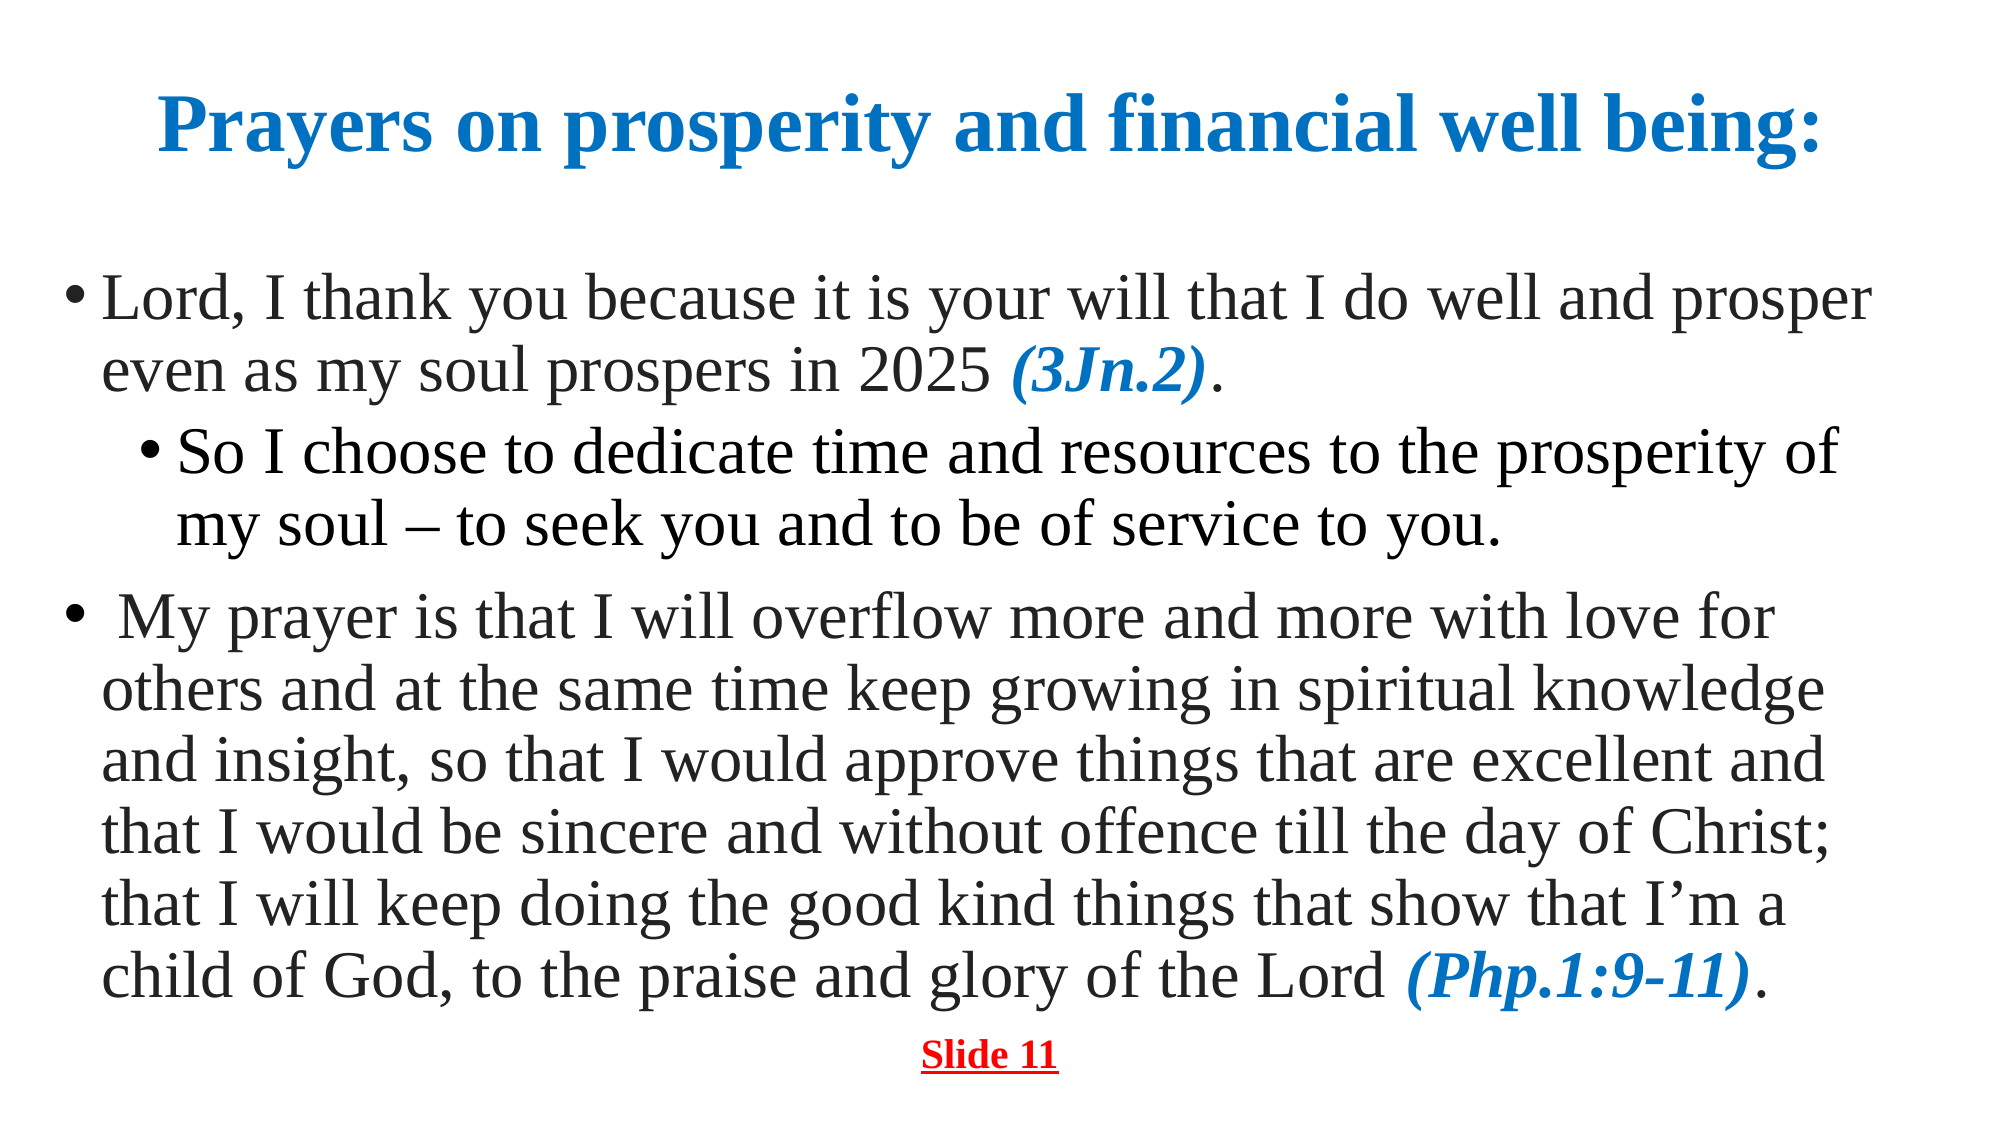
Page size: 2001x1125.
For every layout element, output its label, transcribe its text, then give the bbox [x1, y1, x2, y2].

list Lord, I thank you because it is your will that I do well and prosper even as my soul prospers in 2025 (3Jn.2). So I choose to dedicate time and resources to the prosperity of my soul – to seek you and to be of service to you. My prayer is that I will overflow more and more with love for others and at the same time keep growing in spiritual knowledge and insight, so that I would approve things that are excellent and that I would be sincere and without offence till the day of Christ; that I will keep doing the good kind things that show that I’m a child of God, to the praise and glory of the Lord (Php.1:9-11). Slide 11 [48, 254, 1931, 1110]
title Prayers on prosperity and financial well being: [33, 15, 1950, 233]
